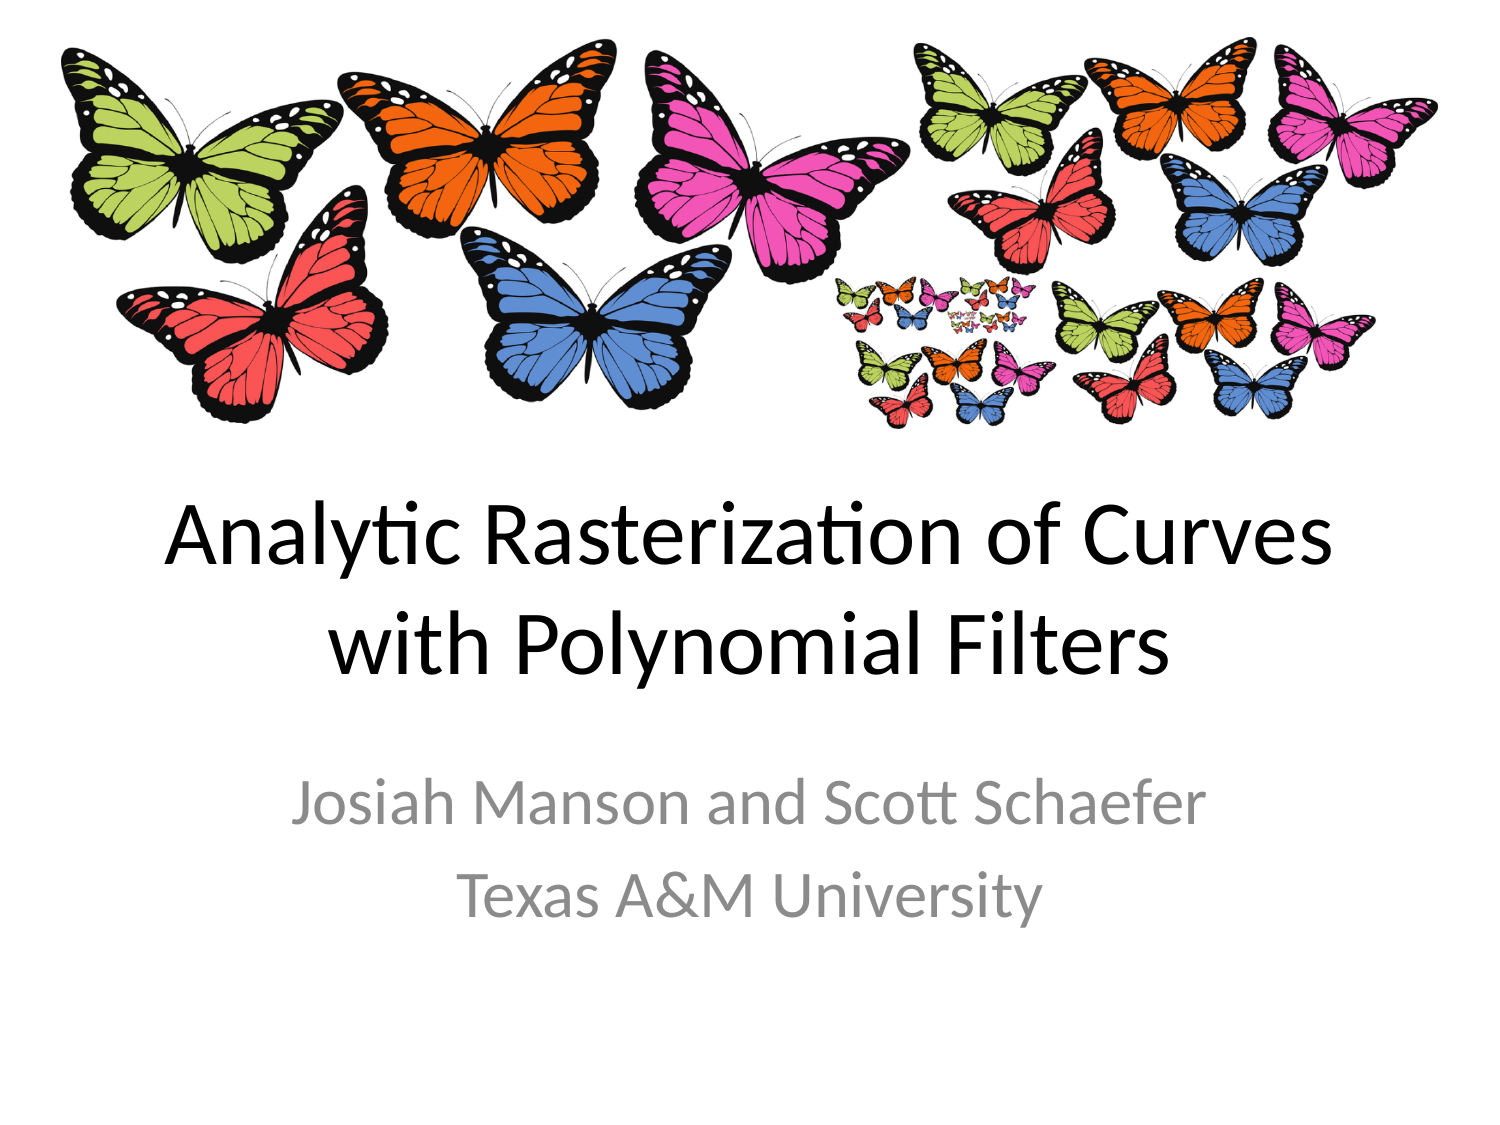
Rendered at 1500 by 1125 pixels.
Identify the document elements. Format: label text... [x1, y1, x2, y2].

picture [60, 37, 1438, 429]
subtitle Josiah Manson and Scott Schaefer Texas A&M University [225, 750, 1275, 1038]
title Analytic Rasterization of Curves with Polynomial Filters [112, 461, 1388, 704]
